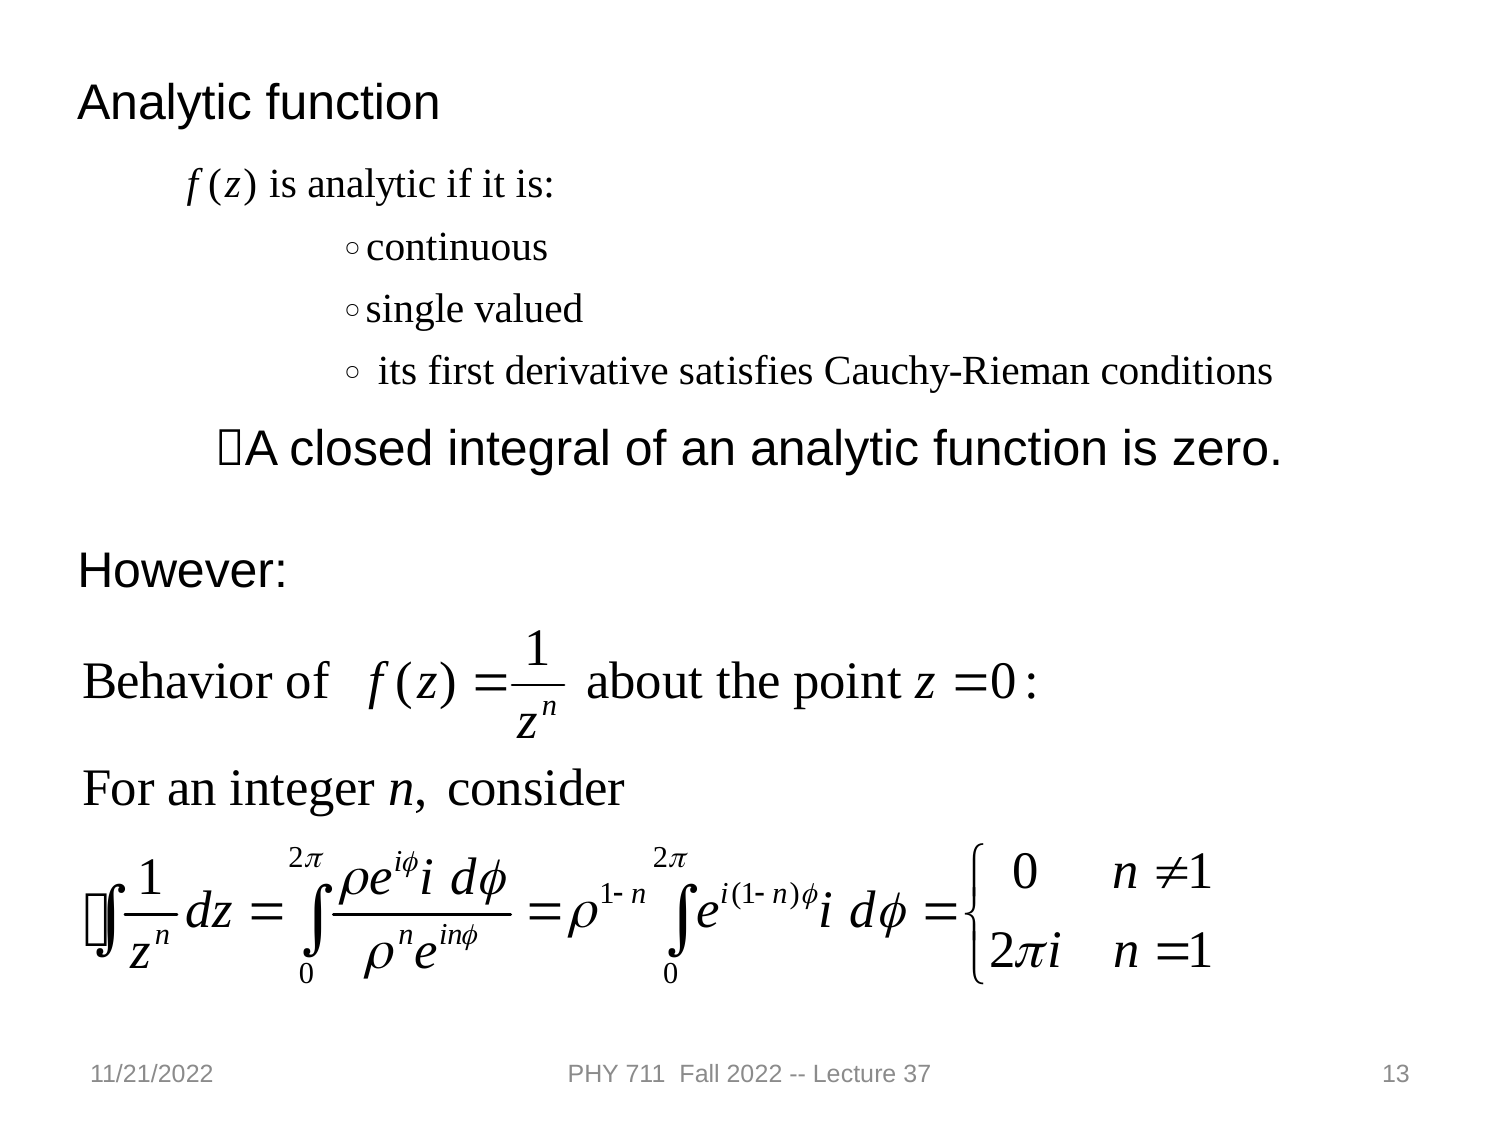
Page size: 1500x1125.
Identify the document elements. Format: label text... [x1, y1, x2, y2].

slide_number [75, 1042, 425, 1103]
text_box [74, 612, 1219, 995]
footer PHY 711 Fall 2022 -- Lecture 37 [512, 1042, 988, 1103]
text_box However: [62, 530, 863, 606]
text_box Analytic function [62, 62, 1338, 198]
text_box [174, 162, 1280, 401]
text_box A closed integral of an analytic function is zero. [199, 408, 1400, 483]
slide_number 13 [1074, 1042, 1425, 1103]
